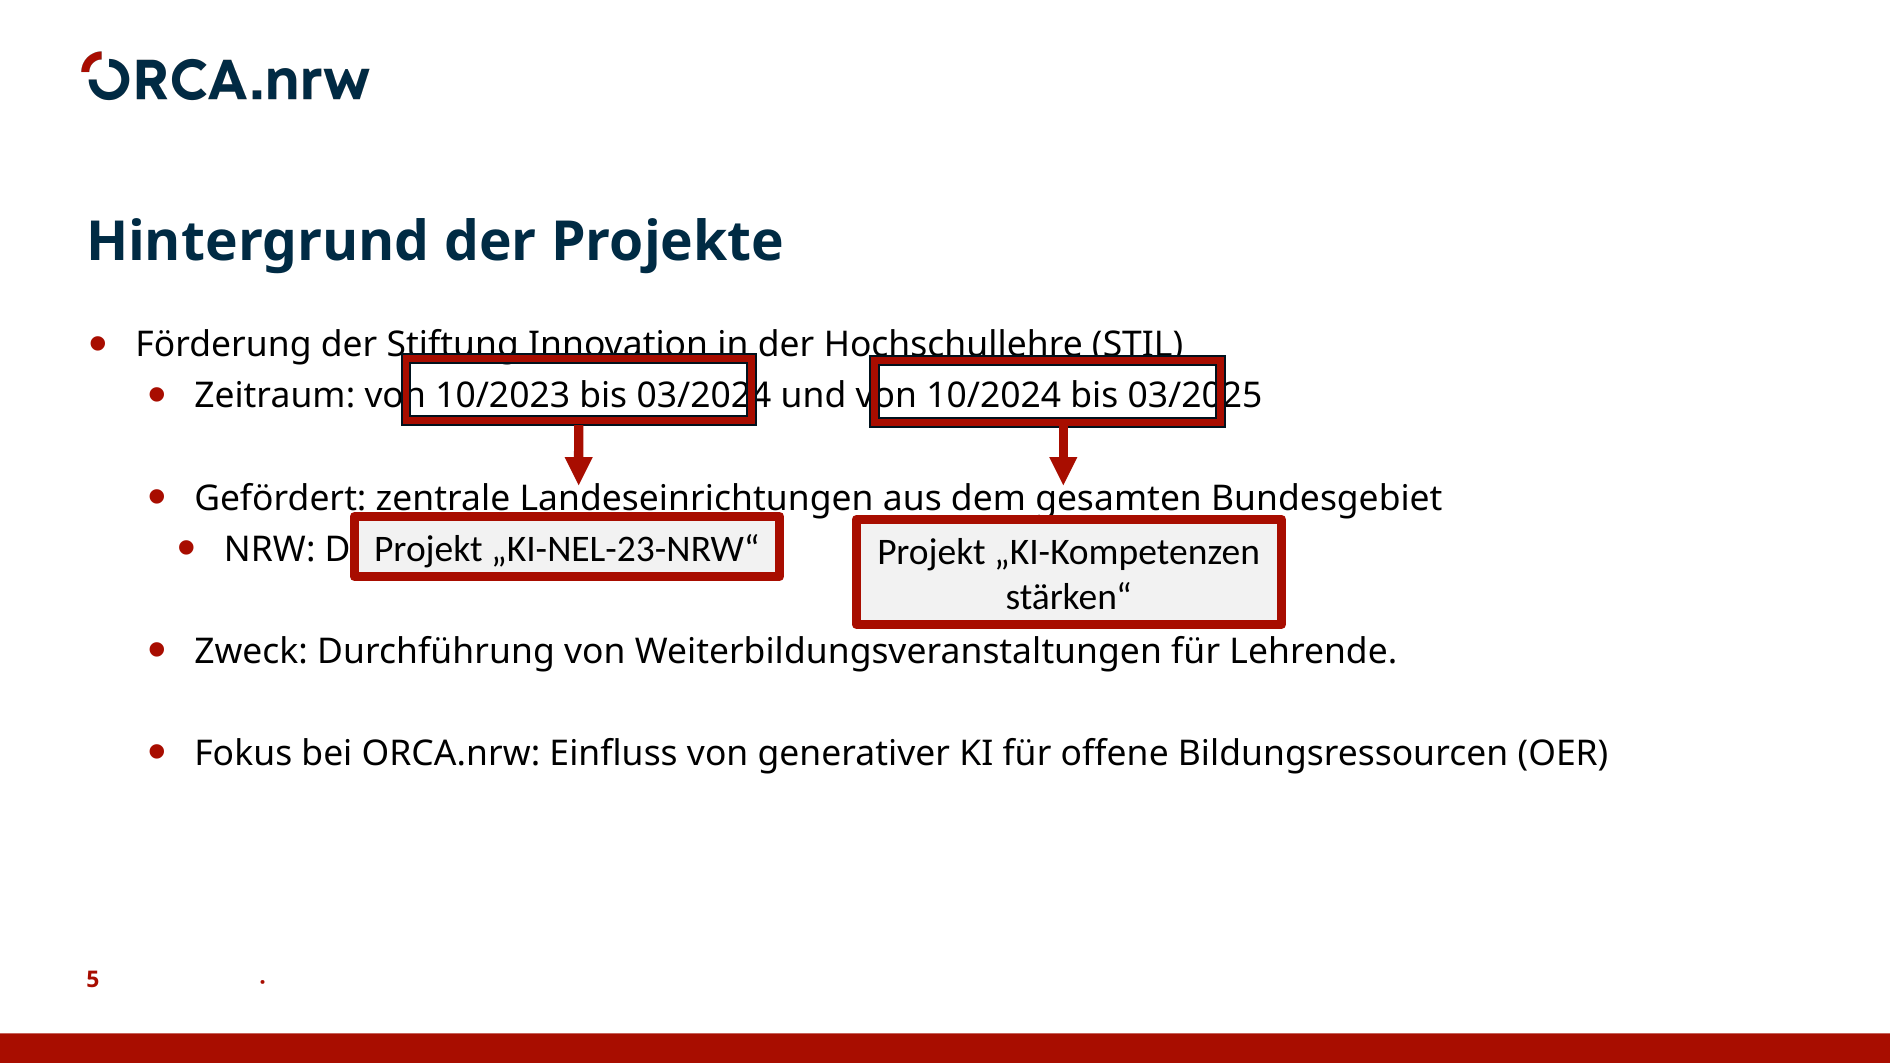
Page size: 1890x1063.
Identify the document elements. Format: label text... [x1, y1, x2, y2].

text_box [401, 353, 757, 426]
text_box [869, 355, 1226, 428]
text_box Projekt „KI-NEL-23-NRW“ [354, 516, 780, 577]
picture [79, 49, 372, 102]
text_box Projekt „KI-Kompetenzen stärken“ [856, 519, 1282, 625]
list Förderung der Stiftung Innovation in der Hochschullehre (STIL) Zeitraum: von 10/2023 bis 03/2024 und von 10/2024 bis 03/2025 Gefördert: zentrale Landeseinrichtungen aus dem gesamten Bundesgebiet NRW: DH.NRW und ORCA.nrw Zweck: Durchführung von Weiterbildungsveranstaltungen für Lehrende. Fokus bei ORCA.nrw: Einfluss von generativer KI für offene Bildungsressourcen (OER) [88, 312, 1802, 874]
title Hintergrund der Projekte [85, 207, 1716, 279]
